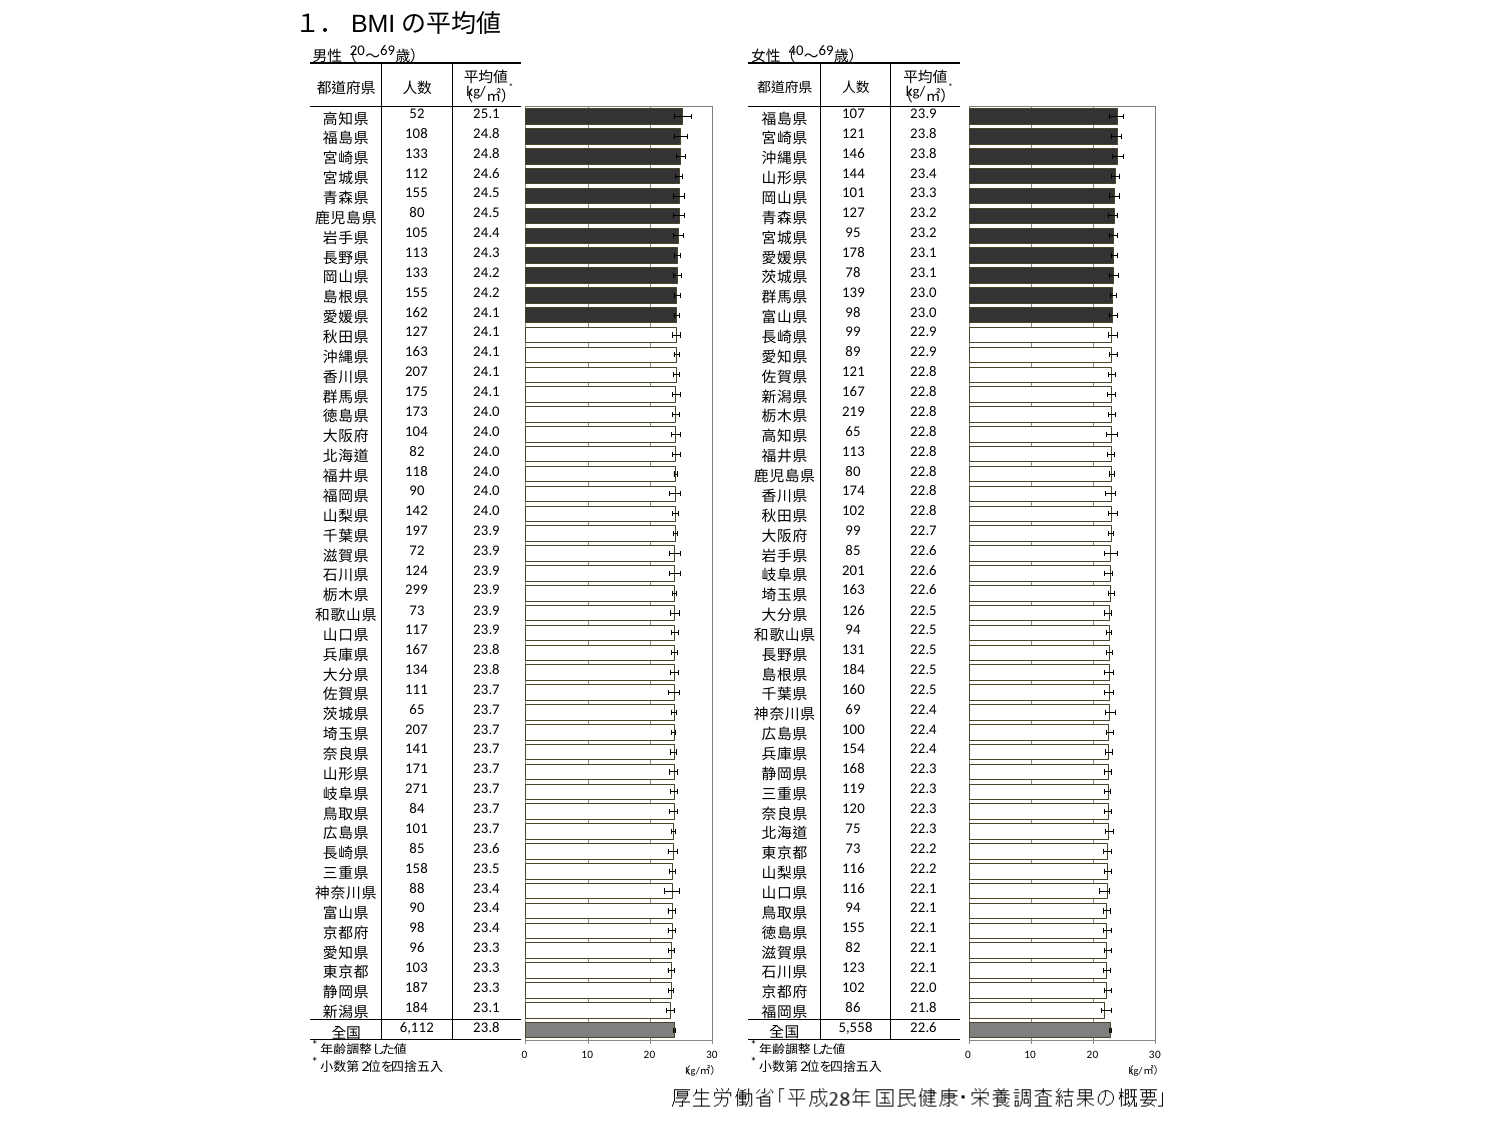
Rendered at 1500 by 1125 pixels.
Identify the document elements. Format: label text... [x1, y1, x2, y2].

text_box １．BMIの平均値 [280, 0, 517, 45]
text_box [309, 42, 1191, 1124]
